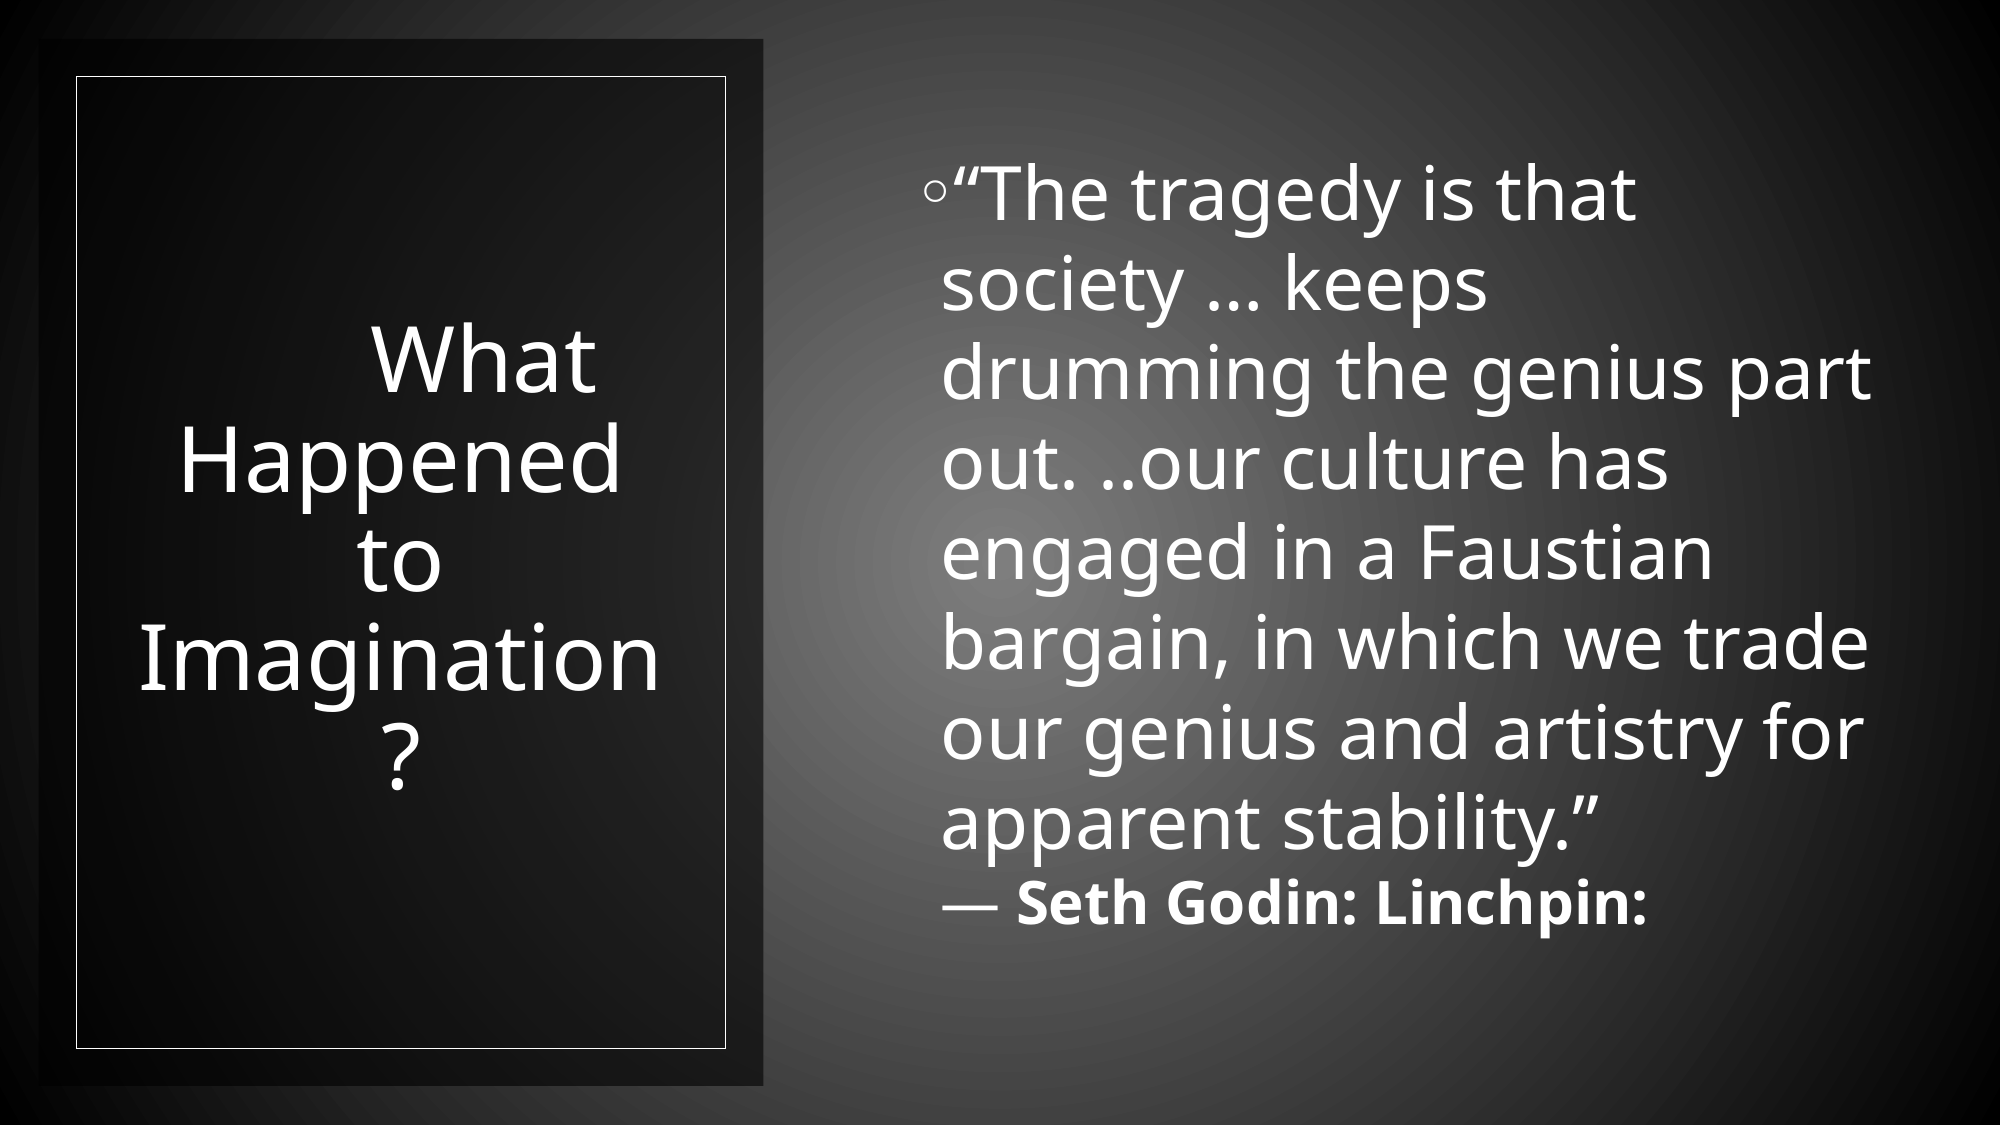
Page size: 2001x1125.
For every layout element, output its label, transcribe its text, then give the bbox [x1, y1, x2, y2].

title What Happened to Imagination? [110, 143, 692, 980]
list “The tragedy is that society … keeps drumming the genius part out. ..our culture has engaged in a Faustian bargain, in which we trade our genius and artistry for apparent stability.” ― Seth Godin: Linchpin: [898, 91, 1889, 990]
text_box [76, 76, 726, 1049]
text_box [38, 38, 764, 1086]
text_box [0, 0, 2000, 1125]
